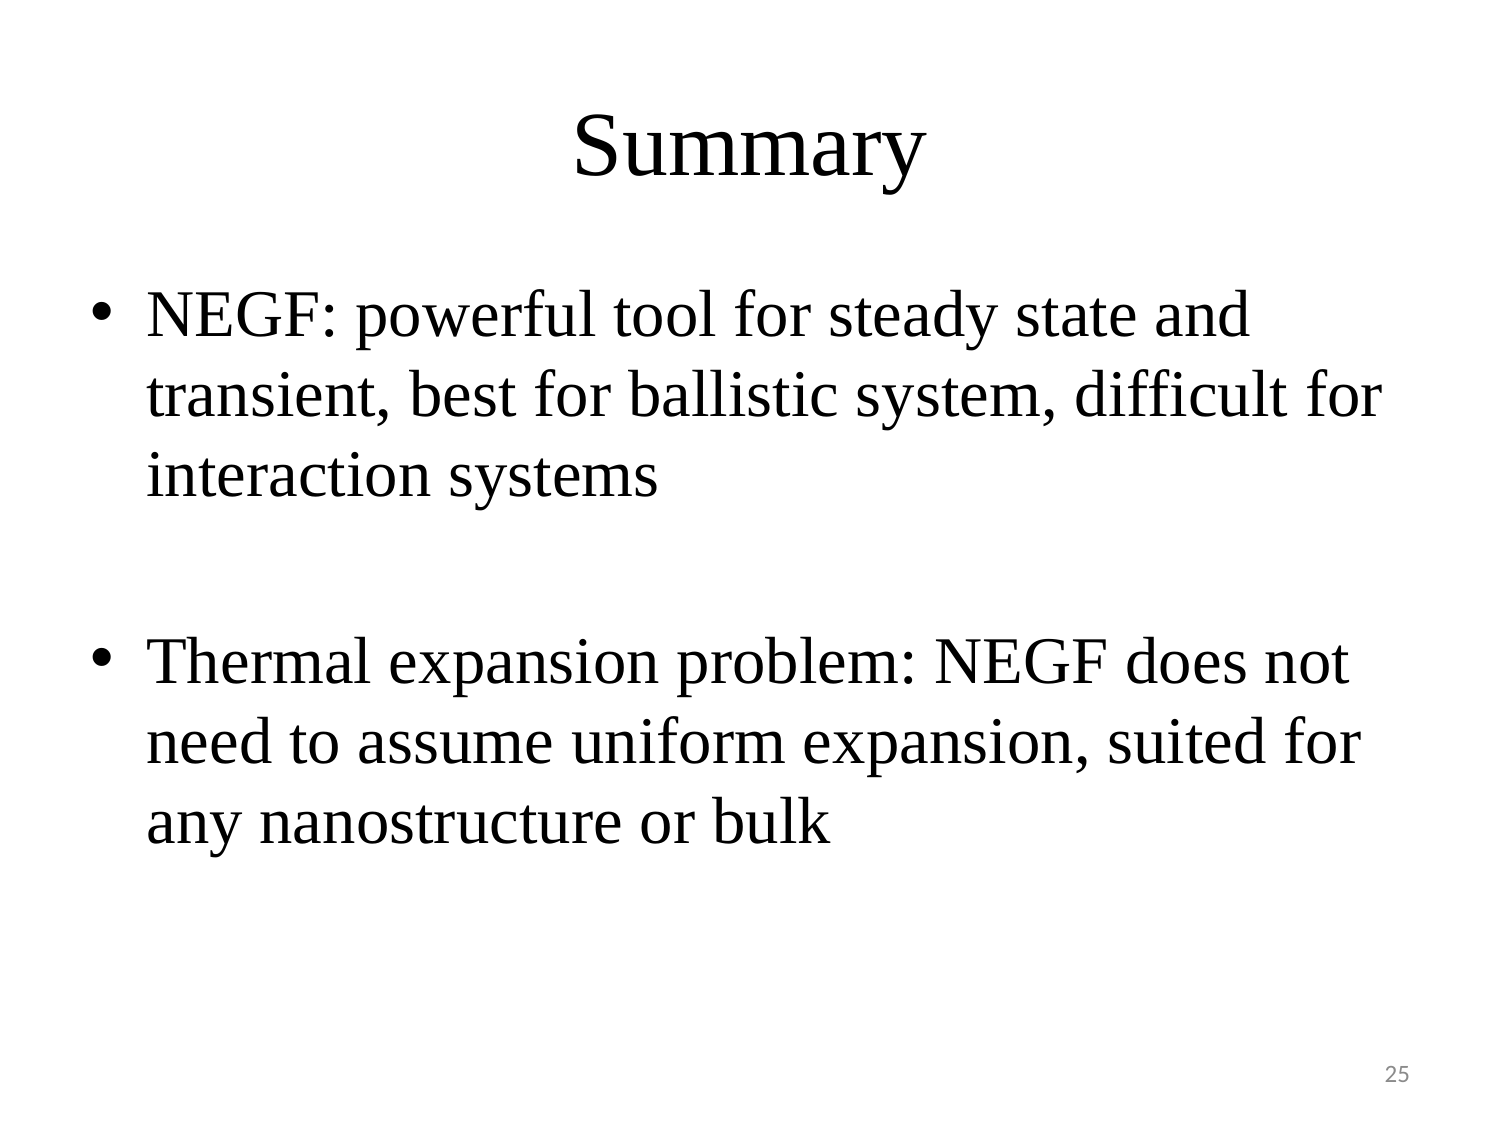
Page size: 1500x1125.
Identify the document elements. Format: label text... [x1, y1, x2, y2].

title Summary [75, 45, 1425, 233]
slide_number 25 [1074, 1042, 1425, 1103]
list NEGF: powerful tool for steady state and transient, best for ballistic system, difficult for interaction systems Thermal expansion problem: NEGF does not need to assume uniform expansion, suited for any nanostructure or bulk [75, 262, 1425, 1005]
